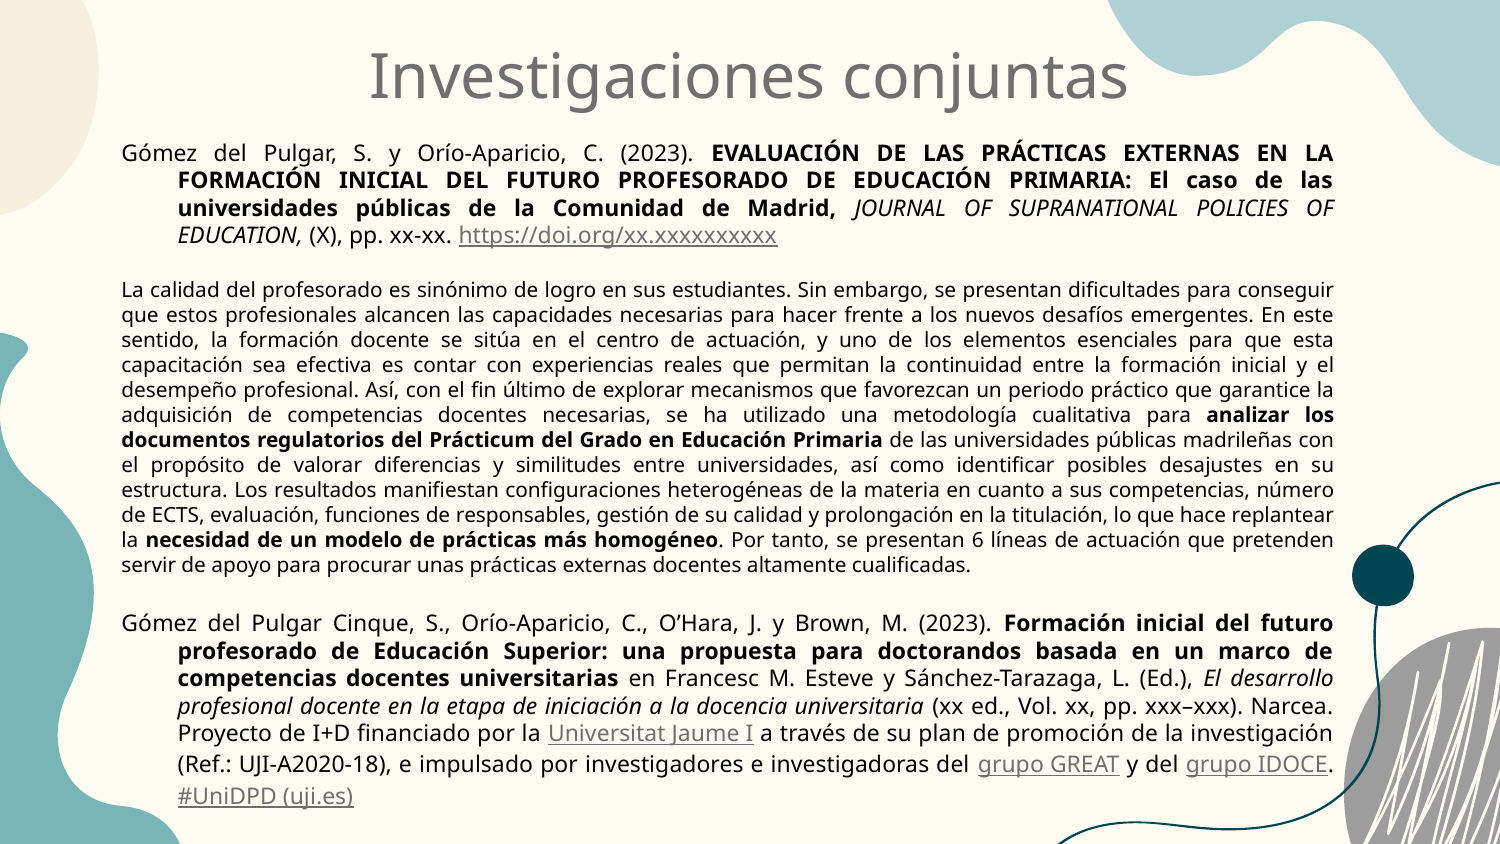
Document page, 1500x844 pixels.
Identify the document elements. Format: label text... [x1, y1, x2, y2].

text_box Gómez del Pulgar, S. y Orío-Aparicio, C. (2023). EVALUACIÓN DE LAS PRÁCTICAS EXTERNAS EN LA FORMACIÓN INICIAL DEL FUTURO PROFESORADO DE EDUCACIÓN PRIMARIA: El caso de las universidades públicas de la Comunidad de Madrid, JOURNAL OF SUPRANATIONAL POLICIES OF EDUCATION, (X), pp. xx-xx. https://doi.org/xx.xxxxxxxxxx La calidad del profesorado es sinónimo de logro en sus estudiantes. Sin embargo, se presentan dificultades para conseguir que estos profesionales alcancen las capacidades necesarias para hacer frente a los nuevos desafíos emergentes. En este sentido, la formación docente se sitúa en el centro de actuación, y uno de los elementos esenciales para que esta capacitación sea efectiva es contar con experiencias reales que permitan la continuidad entre la formación inicial y el desempeño profesional. Así, con el fin último de explorar mecanismos que favorezcan un periodo práctico que garantice la adquisición de competencias docentes necesarias, se ha utilizado una metodología cualitativa para analizar los documentos regulatorios del Prácticum del Grado en Educación Primaria de las universidades públicas madrileñas con el propósito de valorar diferencias y similitudes entre universidades, así como identificar posibles desajustes en su estructura. Los resultados manifiestan configuraciones heterogéneas de la materia en cuanto a sus competencias, número de ECTS, evaluación, funciones de responsables, gestión de su calidad y prolongación en la titulación, lo que hace replantear la necesidad de un modelo de prácticas más homogéneo. Por tanto, se presentan 6 líneas de actuación que pretenden servir de apoyo para procurar unas prácticas externas docentes altamente cualificadas. Gómez del Pulgar Cinque, S., Orío-Aparicio, C., O’Hara, J. y Brown, M. (2023). Formación inicial del futuro profesorado de Educación Superior: una propuesta para doctorandos basada en un marco de competencias docentes universitarias en Francesc M. Esteve y Sánchez-Tarazaga, L. (Ed.), El desarrollo profesional docente en la etapa de iniciación a la docencia universitaria (xx ed., Vol. xx, pp. xxx–xxx). Narcea. Proyecto de I+D financiado por la Universitat Jaume I a través de su plan de promoción de la investigación (Ref.: UJI-A2020-18), e impulsado por investigadores e investigadoras del grupo GREAT y del grupo IDOCE. #UniDPD (uji.es) [106, 123, 1350, 828]
title Investigaciones conjuntas [116, 38, 1383, 109]
